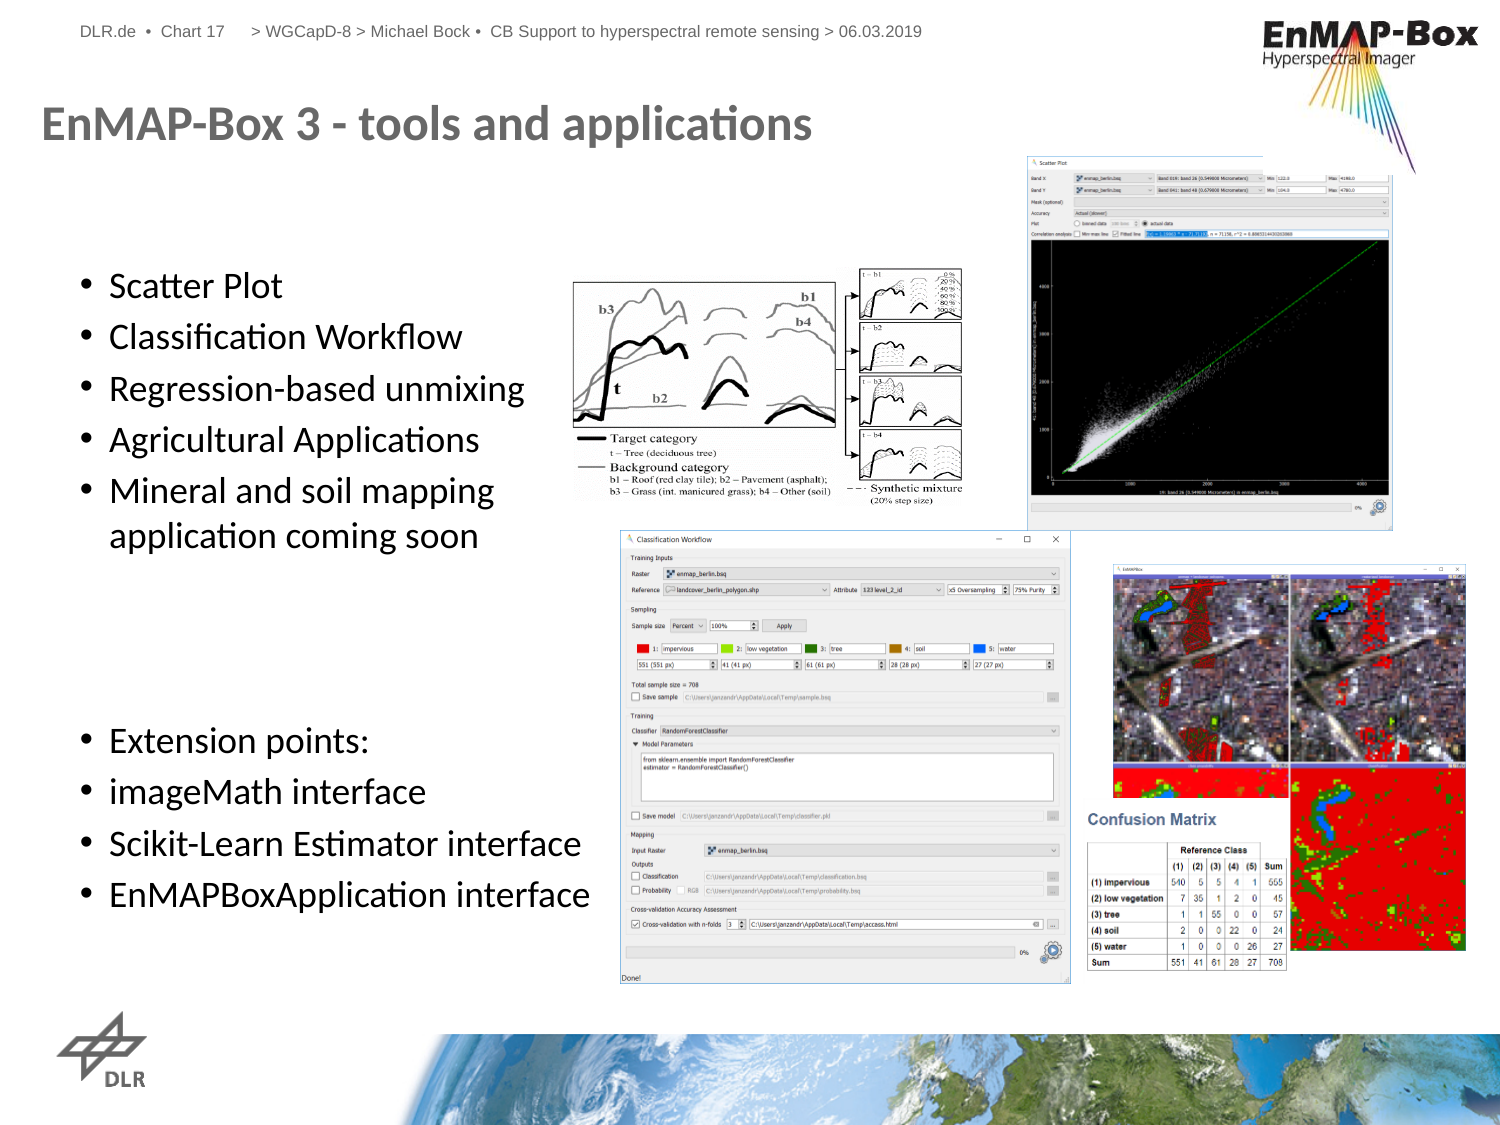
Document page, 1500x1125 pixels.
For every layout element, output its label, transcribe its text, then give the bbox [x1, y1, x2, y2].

footer > WGCapD-8 > Michael Bock • CB Support to hyperspectral remote sensing > 06.03.2019 [250, 20, 1260, 45]
slide_number DLR.de • Chart 17 [79, 20, 250, 45]
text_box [1263, 19, 1483, 175]
picture [1083, 564, 1466, 985]
title EnMAP-Box 3 - tools and applications [41, 90, 1257, 212]
picture [0, 1007, 1500, 1125]
list Scatter Plot Classification Workflow Regression-based unmixing Agricultural Applications Mineral and soil mapping application coming soon Extension points: imageMath interface Scikit-Learn Estimator interface EnMAPBoxApplication interface [79, 261, 656, 973]
picture [619, 156, 1393, 985]
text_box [572, 266, 963, 506]
